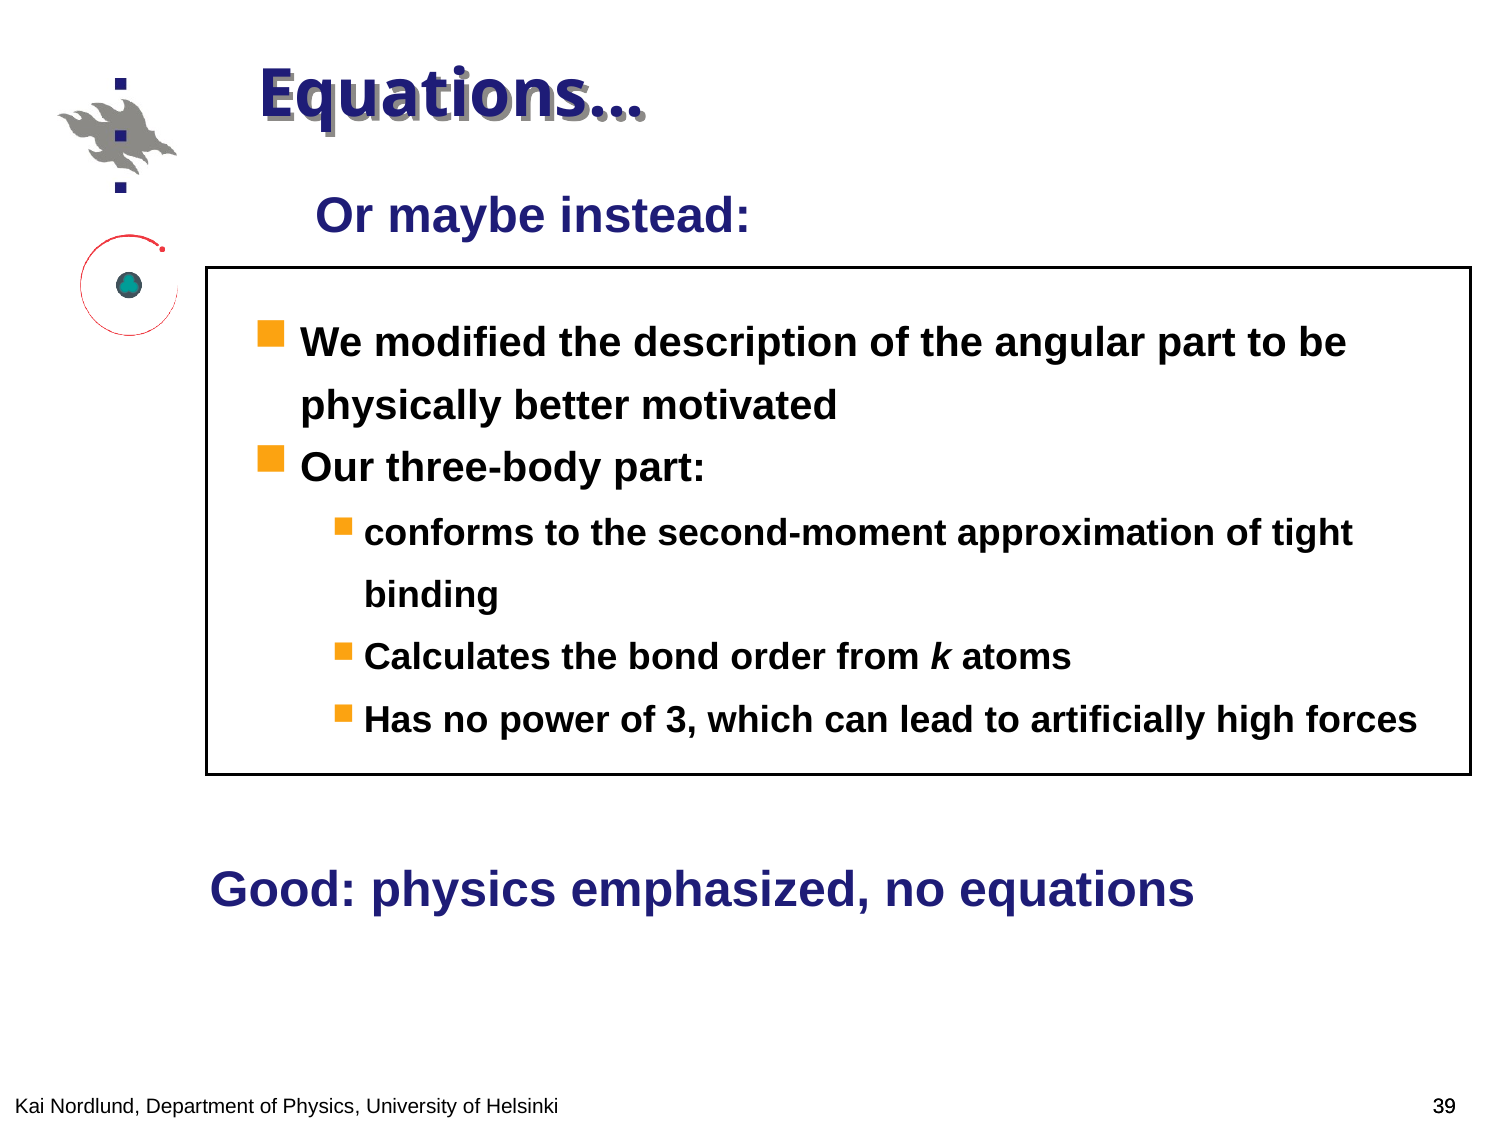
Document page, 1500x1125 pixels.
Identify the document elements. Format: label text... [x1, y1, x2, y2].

title Equations... [242, 42, 1451, 138]
list Or maybe instead: [300, 172, 1450, 267]
text_box [206, 267, 1471, 775]
picture [57, 78, 177, 193]
picture [76, 231, 182, 339]
text_box Good: physics emphasized, no equations [194, 846, 1459, 988]
